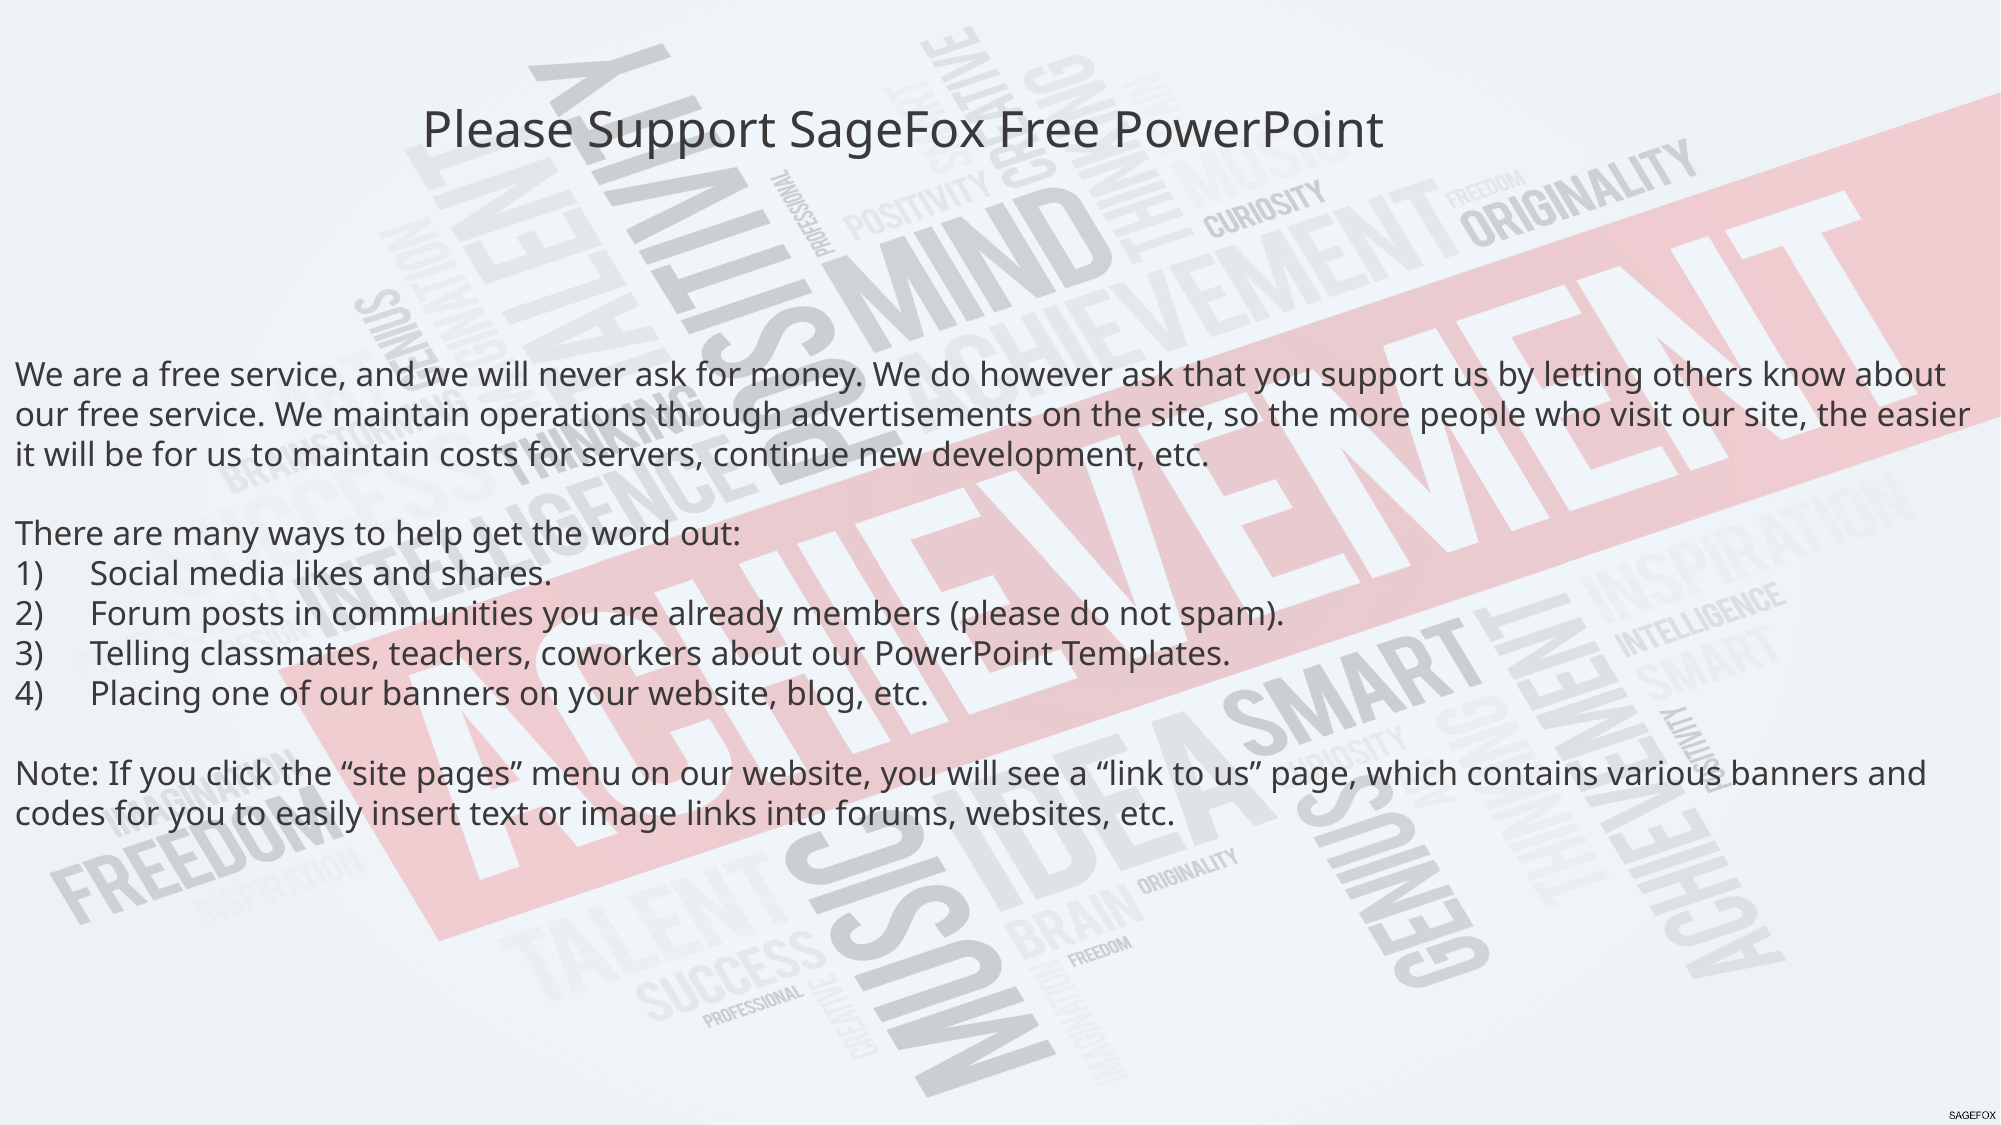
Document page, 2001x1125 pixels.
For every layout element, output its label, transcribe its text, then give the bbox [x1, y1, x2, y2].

title Please Support SageFox Free PowerPoint [363, 72, 1444, 190]
text_box We are a free service, and we will never ask for money. We do however ask that you support us by letting others know about our free service. We maintain operations through advertisements on the site, so the more people who visit our site, the easier it will be for us to maintain costs for servers, continue new development, etc. There are many ways to help get the word out: Social media likes and shares. Forum posts in communities you are already members (please do not spam). Telling classmates, teachers, coworkers about our PowerPoint Templates. Placing one of our banners on your website, blog, etc. Note: If you click the “site pages” menu on our website, you will see a “link to us” page, which contains various banners and codes for you to easily insert text or image links into forums, websites, etc. [0, 0, 2000, 1125]
